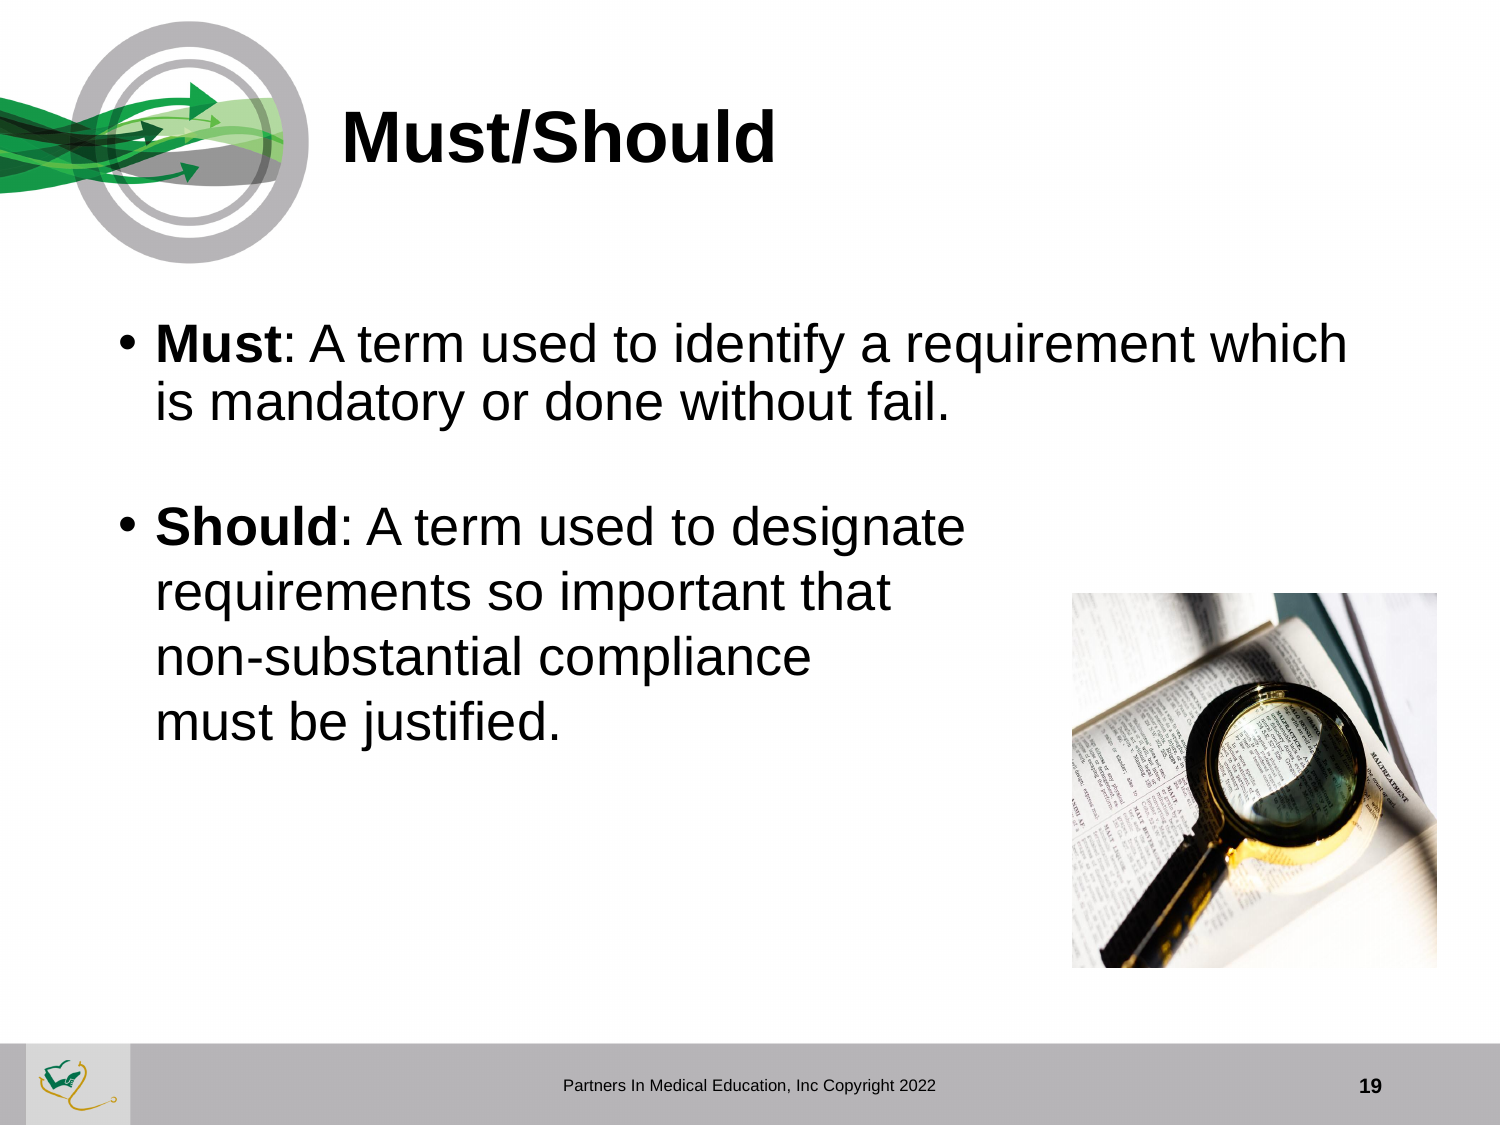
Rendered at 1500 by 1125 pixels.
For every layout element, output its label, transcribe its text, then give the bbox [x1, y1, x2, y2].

text_box Must: A term used to identify a requirement which is mandatory or done without fail. Should: A term used to designate requirements so important that non-substantial compliance must be justified. [103, 308, 1397, 855]
footer Partners In Medical Education, Inc Copyright 2022 [496, 1055, 1004, 1116]
slide_number 19 [1059, 1055, 1397, 1116]
text_box Must/Should [326, 57, 1397, 221]
picture [0, 0, 1500, 1125]
